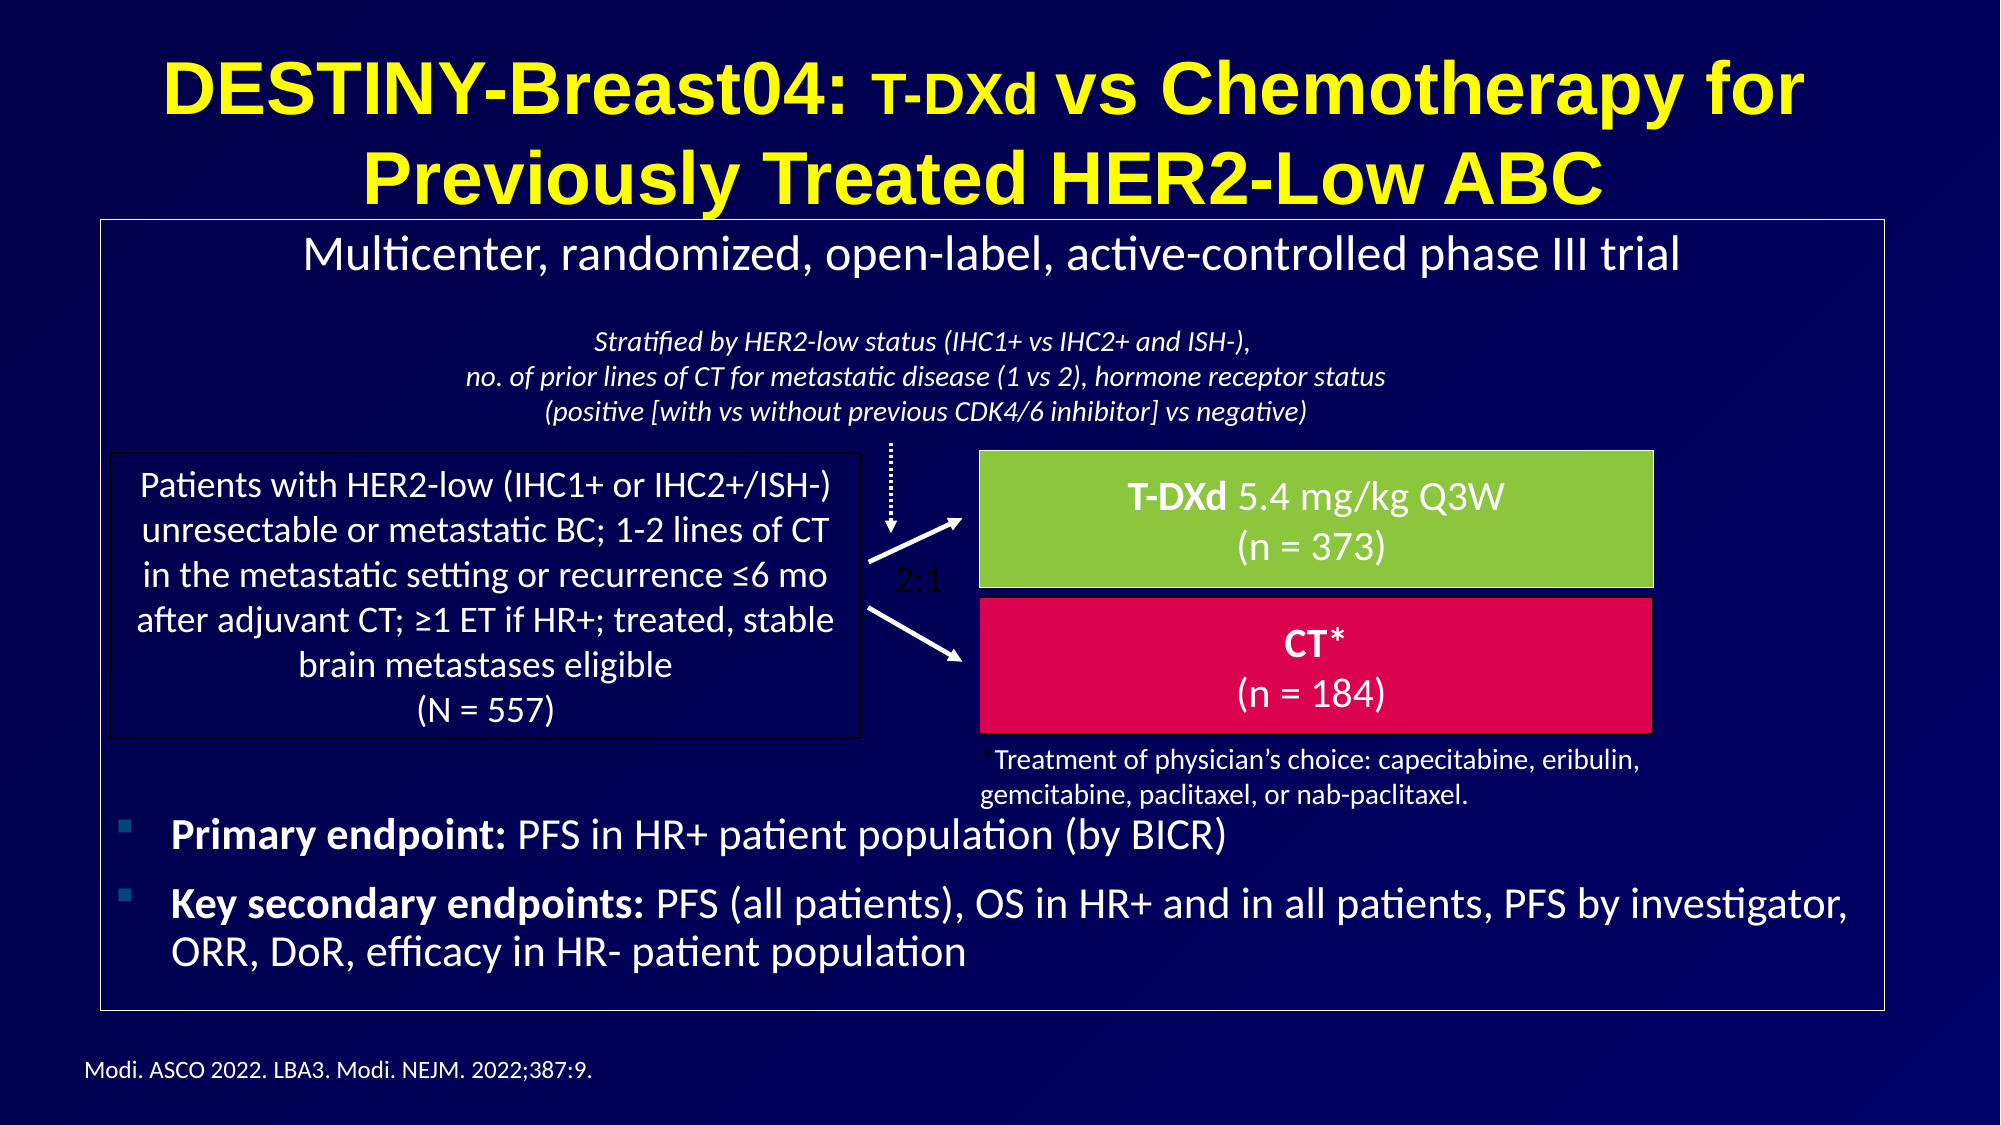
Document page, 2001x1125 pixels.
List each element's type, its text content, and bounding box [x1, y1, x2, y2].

title DESTINY-Breast04: T-DXd vs Chemotherapy for Previously Treated HER2-Low ABC [99, 38, 1884, 221]
text_box Multicenter, randomized, open-label, active-controlled phase III trial Primary endpoint: PFS in HR+ patient population (by BICR) Key secondary endpoints: PFS (all patients), OS in HR+ and in all patients, PFS by investigator, ORR, DoR, efficacy in HR- patient population [100, 219, 1885, 1011]
text_box Modi. ASCO 2022. LBA3. Modi. NEJM. 2022;387:9. [69, 1046, 1474, 1091]
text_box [110, 450, 1654, 742]
text_box Stratified by HER2-low status (IHC1+ vs IHC2+ and ISH-), no. of prior lines of CT for metastatic disease (1 vs 2), hormone receptor status (positive [with vs without previous CDK4/6 inhibitor] vs negative) [448, 315, 1405, 435]
text_box *Treatment of physician’s choice: capecitabine, eribulin, gemcitabine, paclitaxel, or nab-paclitaxel. [965, 732, 1668, 818]
